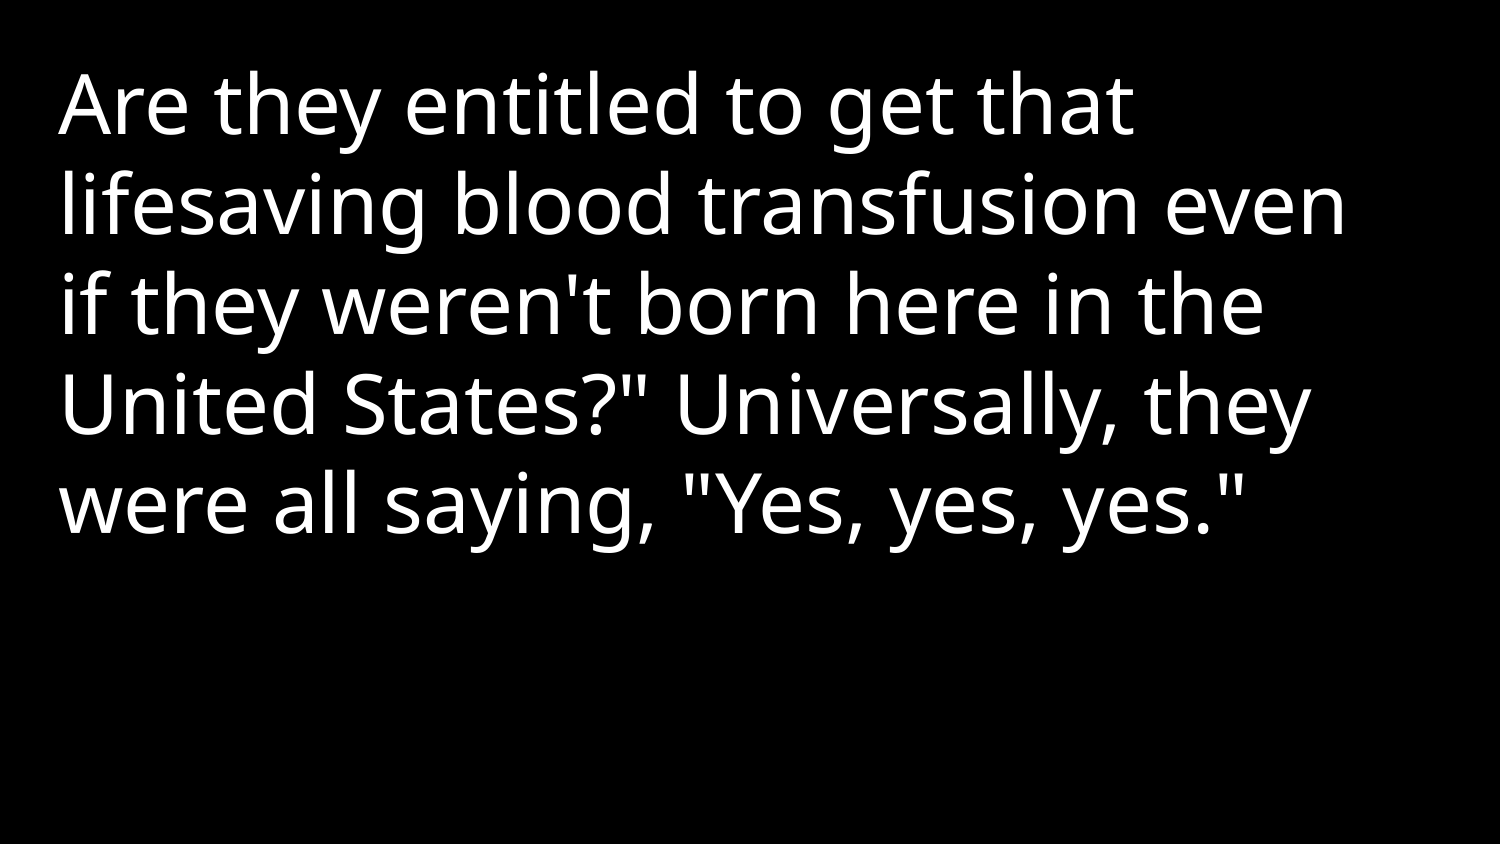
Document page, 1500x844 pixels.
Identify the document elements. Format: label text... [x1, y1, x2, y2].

list Are they entitled to get that lifesaving blood transfusion even if they weren't born here in the United States?" Universally, they were all saying, "Yes, yes, yes." [50, 46, 1425, 810]
